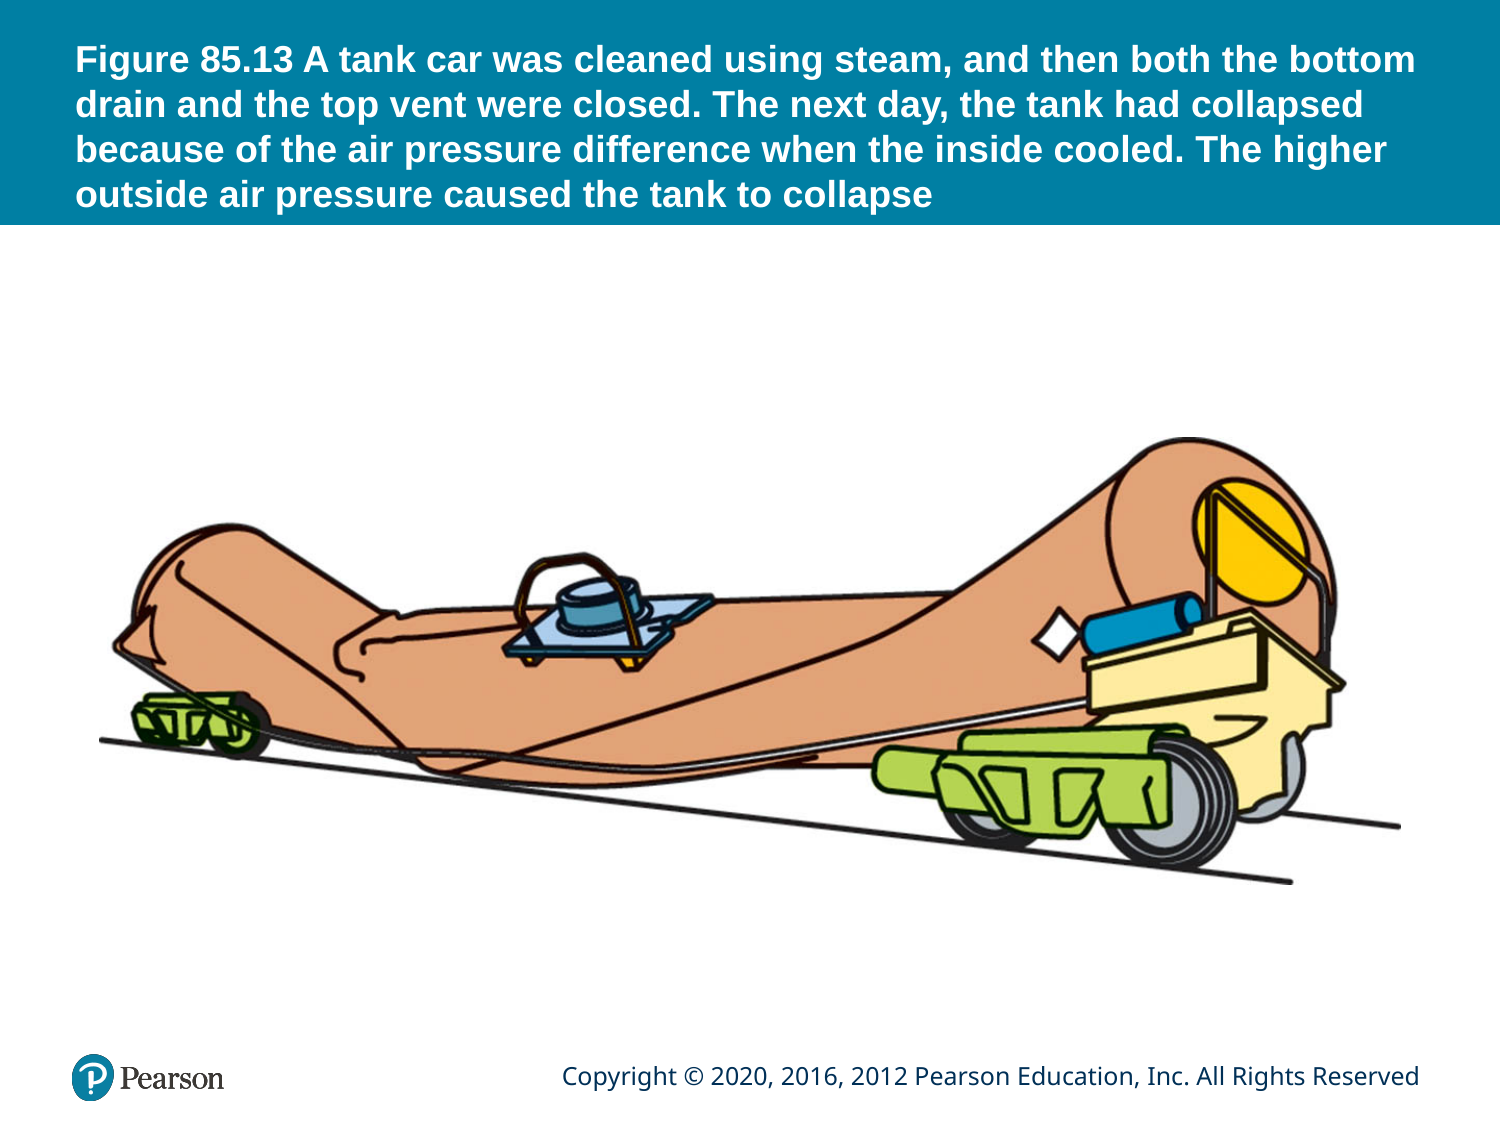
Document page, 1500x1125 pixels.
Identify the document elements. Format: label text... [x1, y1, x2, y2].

picture [99, 437, 1401, 886]
picture [80, 1063, 106, 1088]
picture [72, 1088, 83, 1101]
picture [98, 1054, 224, 1101]
picture [72, 1054, 87, 1070]
title Figure 85.13 A tank car was cleaned using steam, and then both the bottom drain and the top vent were closed. The next day, the tank had collapsed because of the air pressure difference when the inside cooled. The higher outside air pressure caused the tank to collapse [75, 35, 1425, 216]
